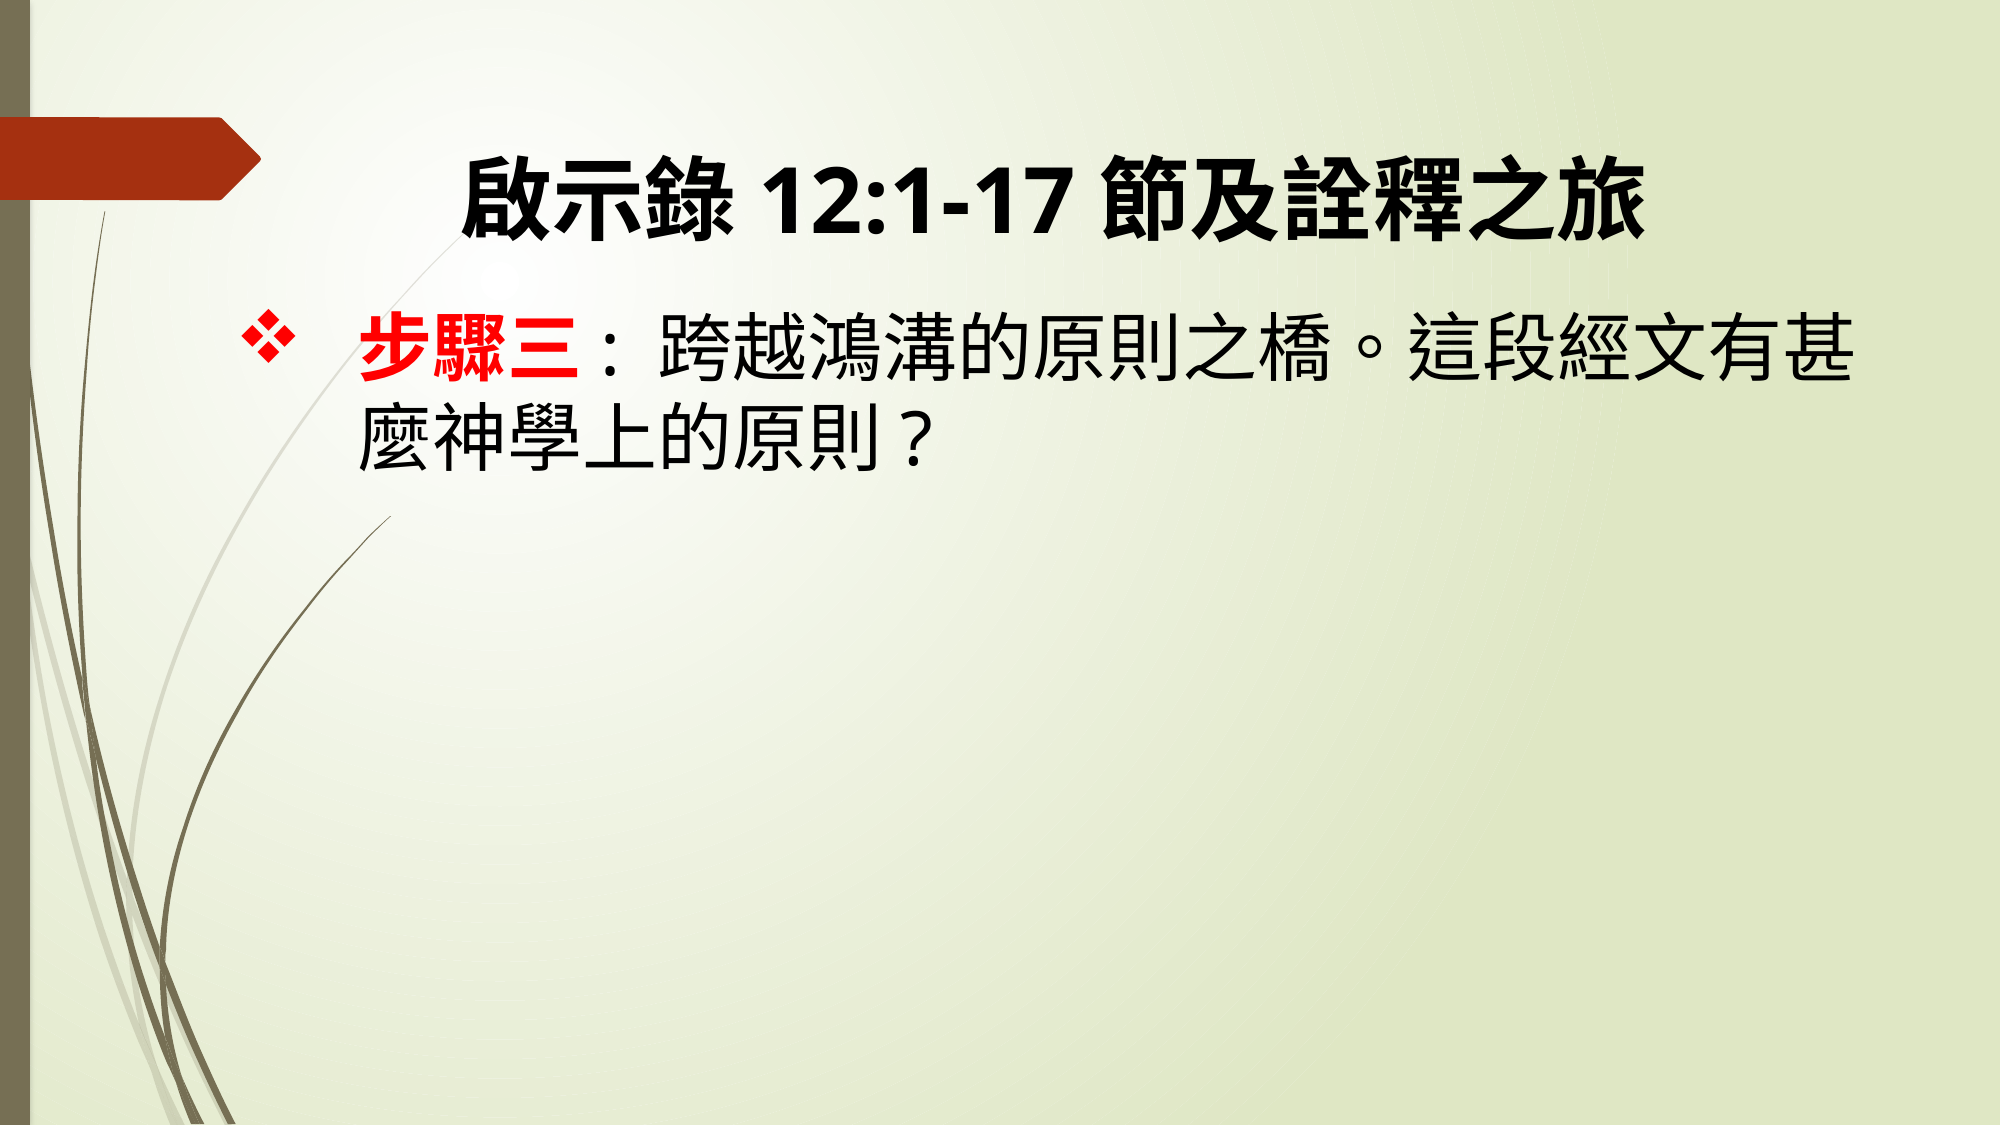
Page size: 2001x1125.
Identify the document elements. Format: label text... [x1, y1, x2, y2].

text_box 步驟三: 跨越鴻溝的原則之橋。這段經文有甚麼神學上的原則? [220, 293, 1913, 488]
text_box 啟示錄12:1-17節及詮釋之旅 [279, 146, 1831, 274]
